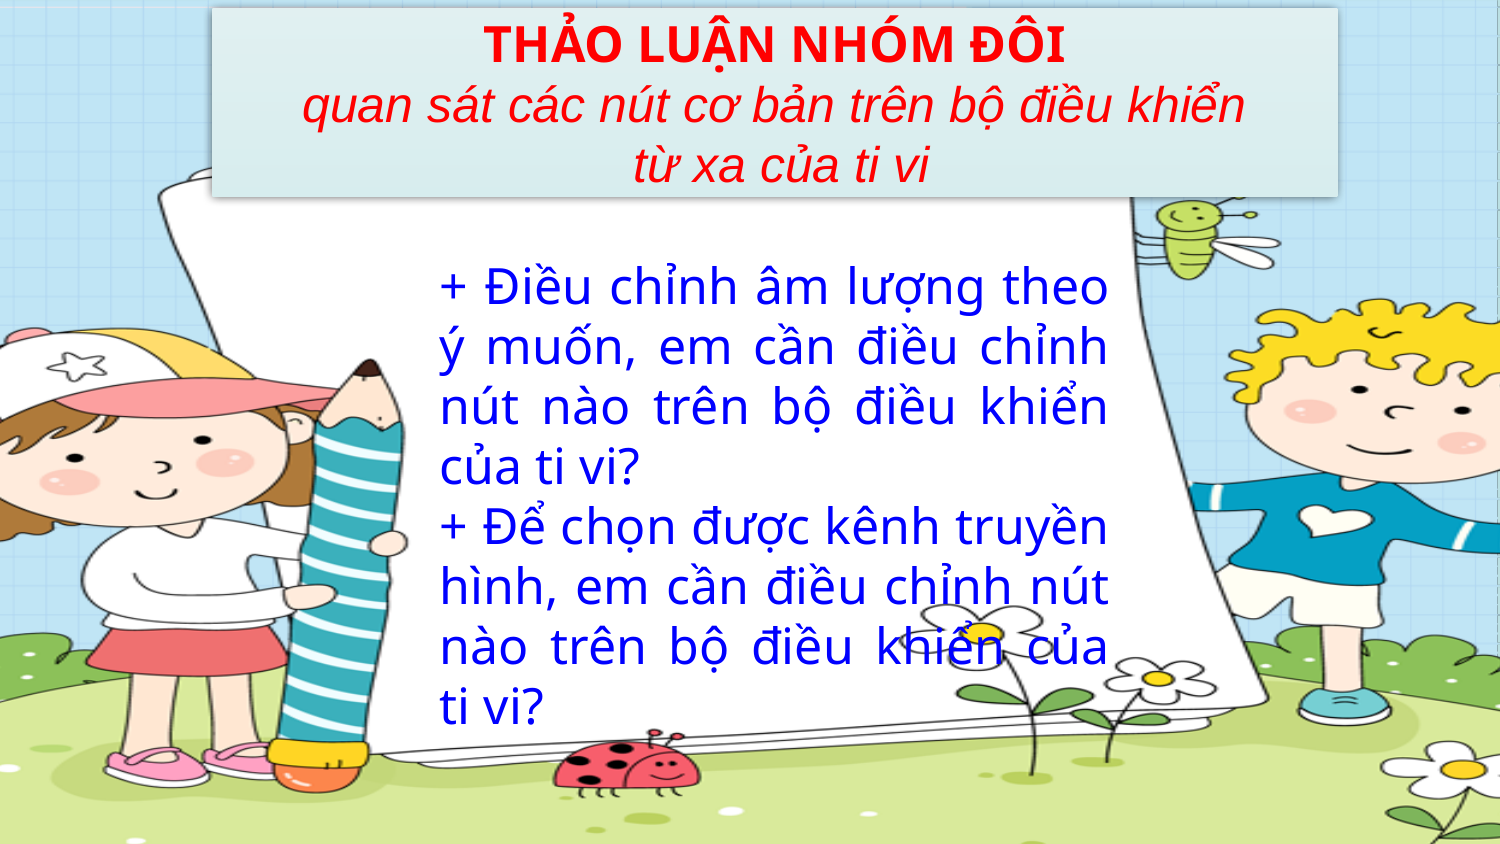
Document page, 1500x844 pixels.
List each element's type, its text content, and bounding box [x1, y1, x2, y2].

picture [0, 0, 1500, 844]
text_box THẢO LUẬN NHÓM ĐÔI quan sát các nút cơ bản trên bộ điều khiển từ xa của ti vi [212, 8, 1338, 107]
